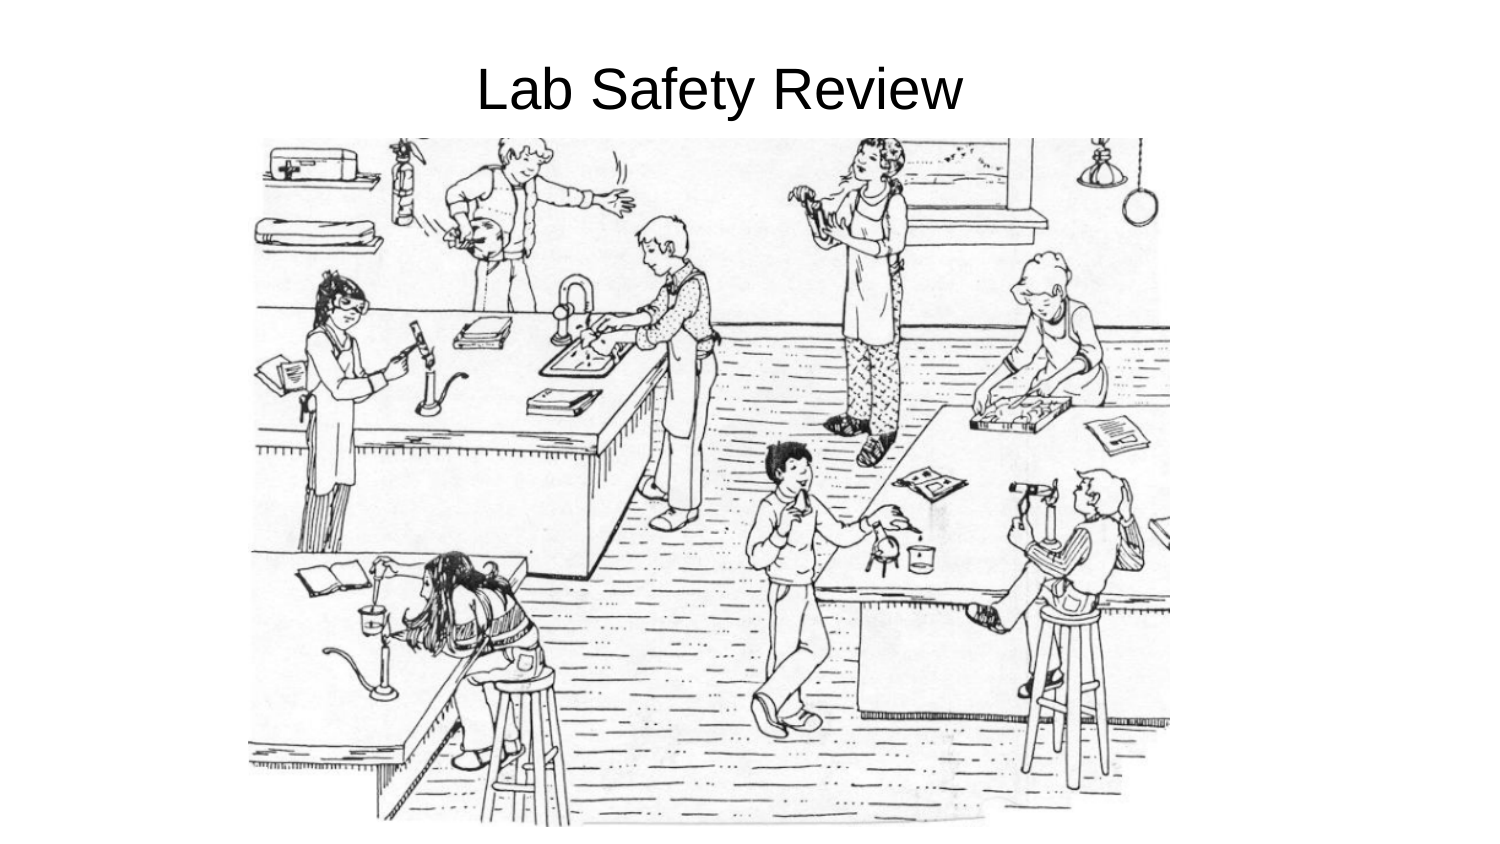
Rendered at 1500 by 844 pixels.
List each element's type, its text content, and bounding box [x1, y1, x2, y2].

title Lab Safety Review [21, 16, 1420, 155]
picture [247, 137, 1171, 828]
